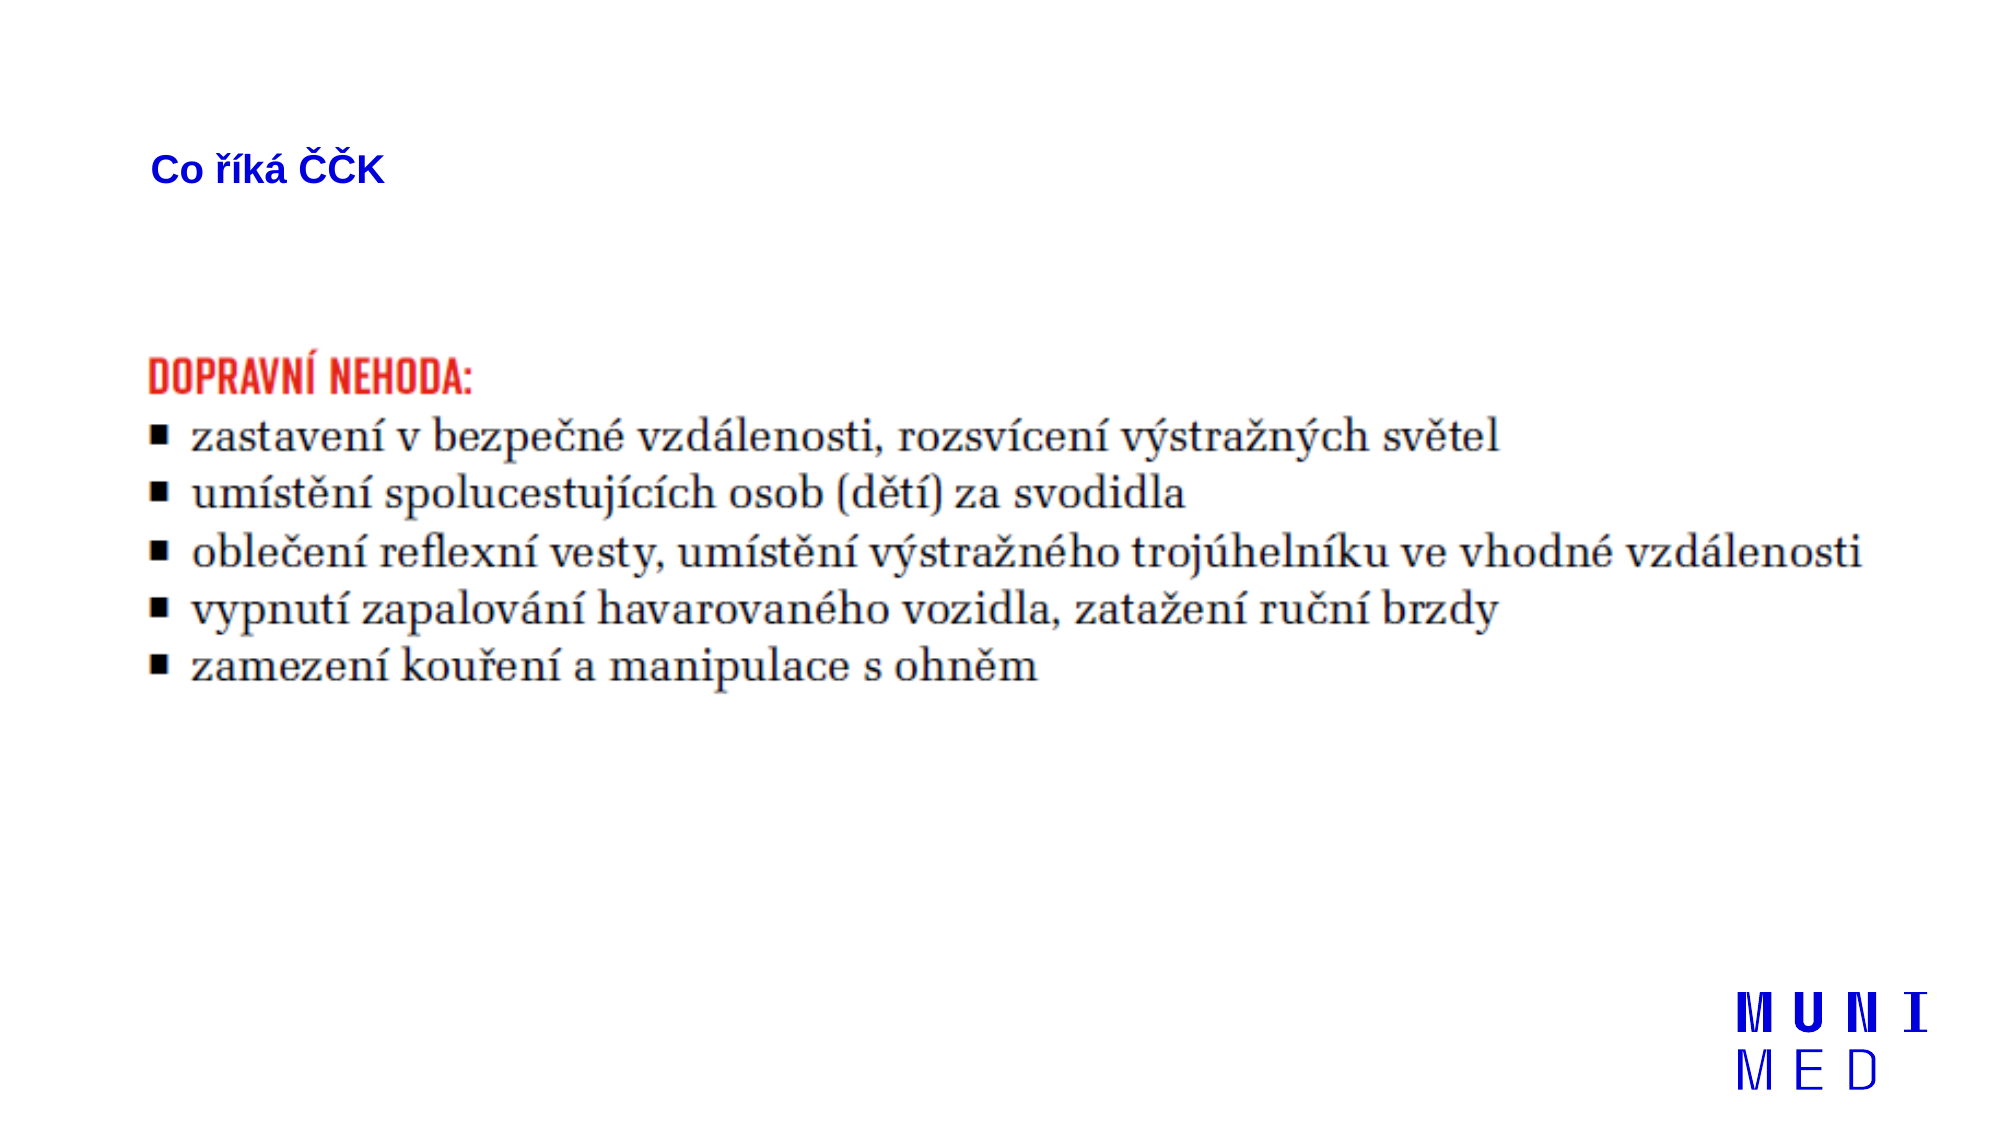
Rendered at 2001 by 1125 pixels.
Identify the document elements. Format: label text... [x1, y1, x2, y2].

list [117, 318, 1883, 738]
title Co říká ČČK [150, 118, 1915, 193]
